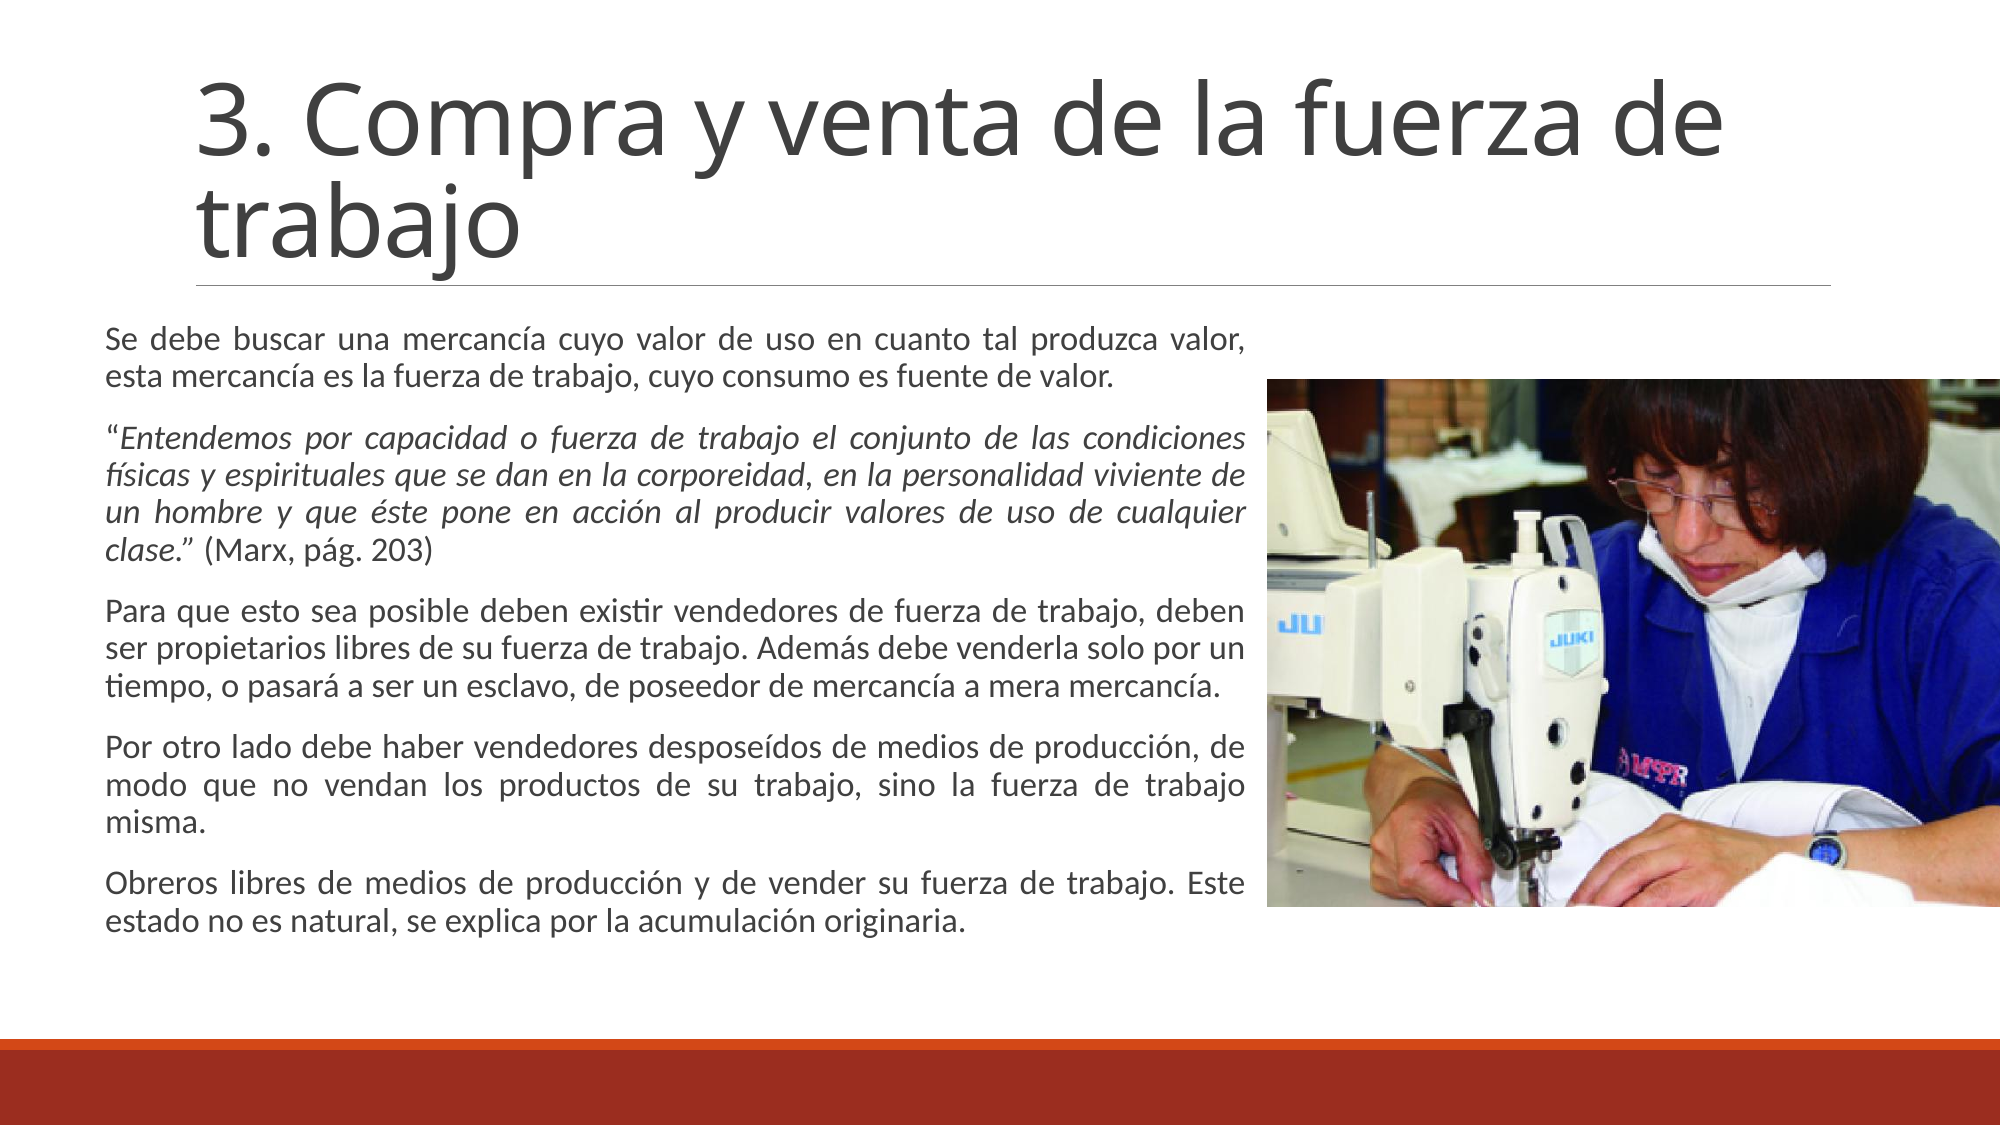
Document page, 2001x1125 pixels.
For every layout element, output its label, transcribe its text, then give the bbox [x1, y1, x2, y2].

title 3. Compra y venta de la fuerza de trabajo [180, 47, 1830, 285]
picture [1267, 378, 2000, 908]
list Se debe buscar una mercancía cuyo valor de uso en cuanto tal produzca valor, esta mercancía es la fuerza de trabajo, cuyo consumo es fuente de valor. “Entendemos por capacidad o fuerza de trabajo el conjunto de las condiciones físicas y espirituales que se dan en la corporeidad, en la personalidad viviente de un hombre y que éste pone en acción al producir valores de uso de cualquier clase.” (Marx, pág. 203) Para que esto sea posible deben existir vendedores de fuerza de trabajo, deben ser propietarios libres de su fuerza de trabajo. Además debe venderla solo por un tiempo, o pasará a ser un esclavo, de poseedor de mercancía a mera mercancía. Por otro lado debe haber vendedores desposeídos de medios de producción, de modo que no vendan los productos de su trabajo, sino la fuerza de trabajo misma. Obreros libres de medios de producción y de vender su fuerza de trabajo. Este estado no es natural, se explica por la acumulación originaria. [90, 312, 1247, 973]
